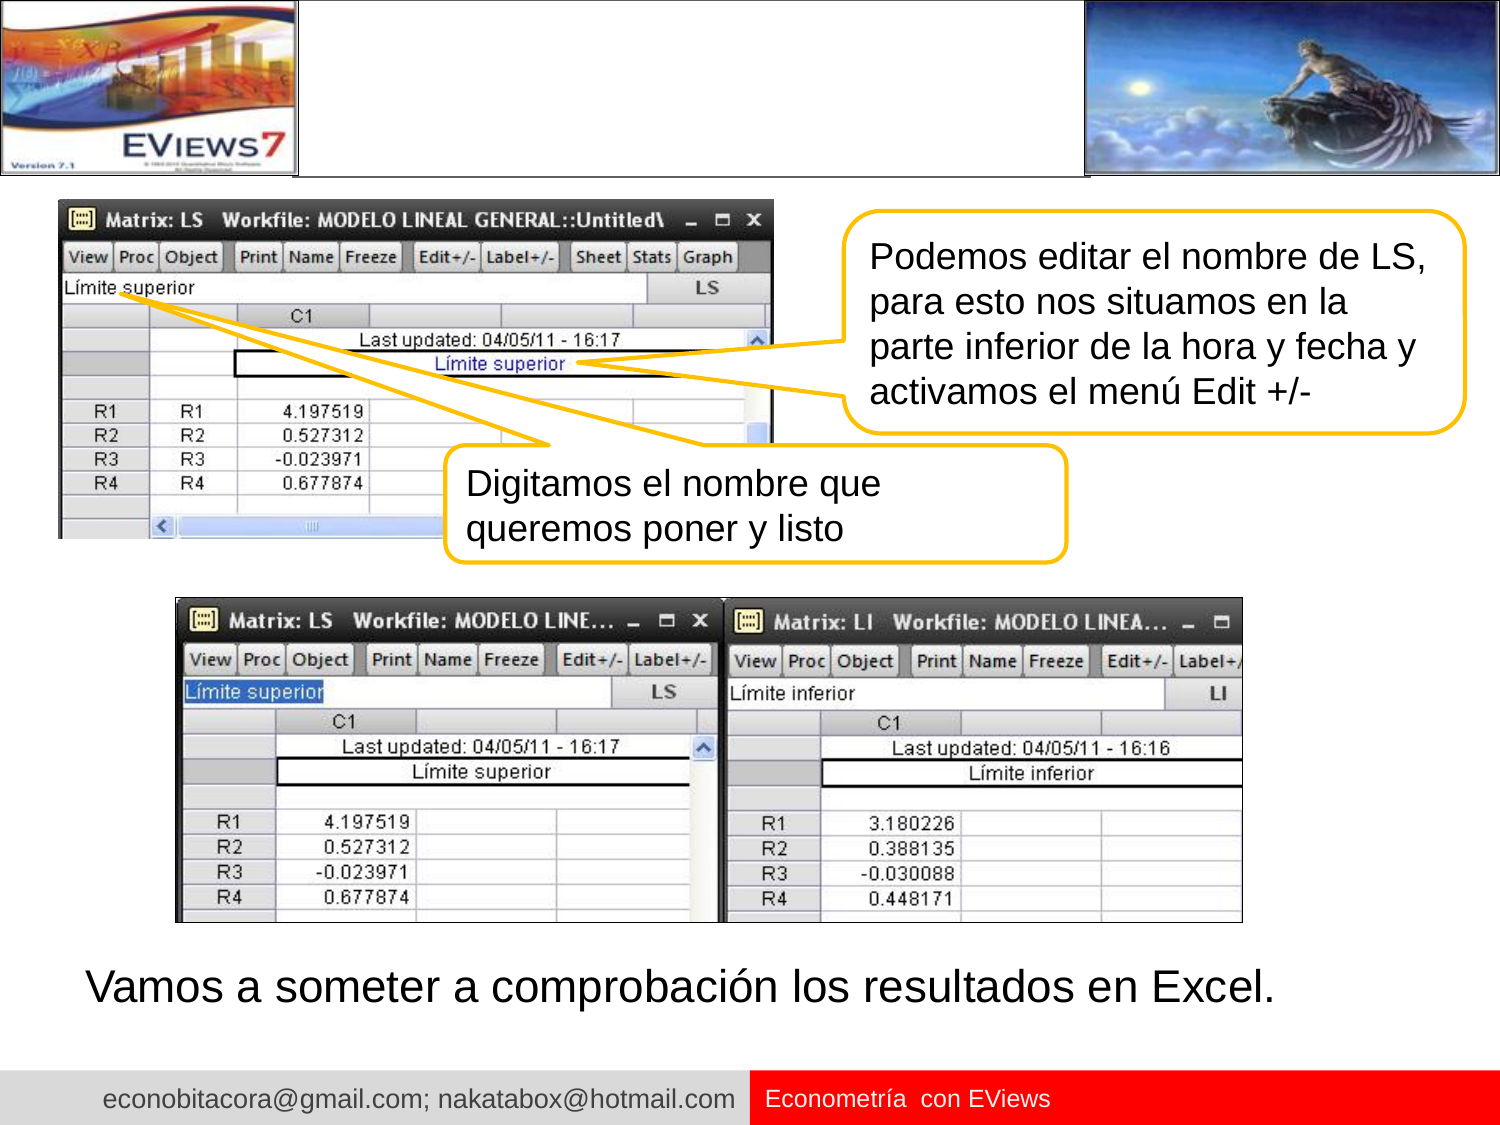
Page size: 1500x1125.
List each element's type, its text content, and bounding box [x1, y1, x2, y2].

subtitle Vamos a someter a comprobación los resultados en Excel. [70, 948, 1442, 1031]
picture [1084, 0, 1500, 177]
text_box [299, 0, 1081, 178]
picture [0, 0, 299, 177]
picture [175, 597, 1243, 923]
picture [58, 198, 774, 540]
text_box Digitamos el nombre que queremos poner y listo [443, 443, 1069, 565]
text_box econobitacora@gmail.com; nakatabox@hotmail.com [0, 1070, 749, 1125]
text_box Podemos editar el nombre de LS, para esto nos situamos en la parte inferior de la hora y fecha y activamos el menú Edit +/- [778, 208, 1467, 436]
text_box Econometría con EViews [749, 1070, 1500, 1125]
